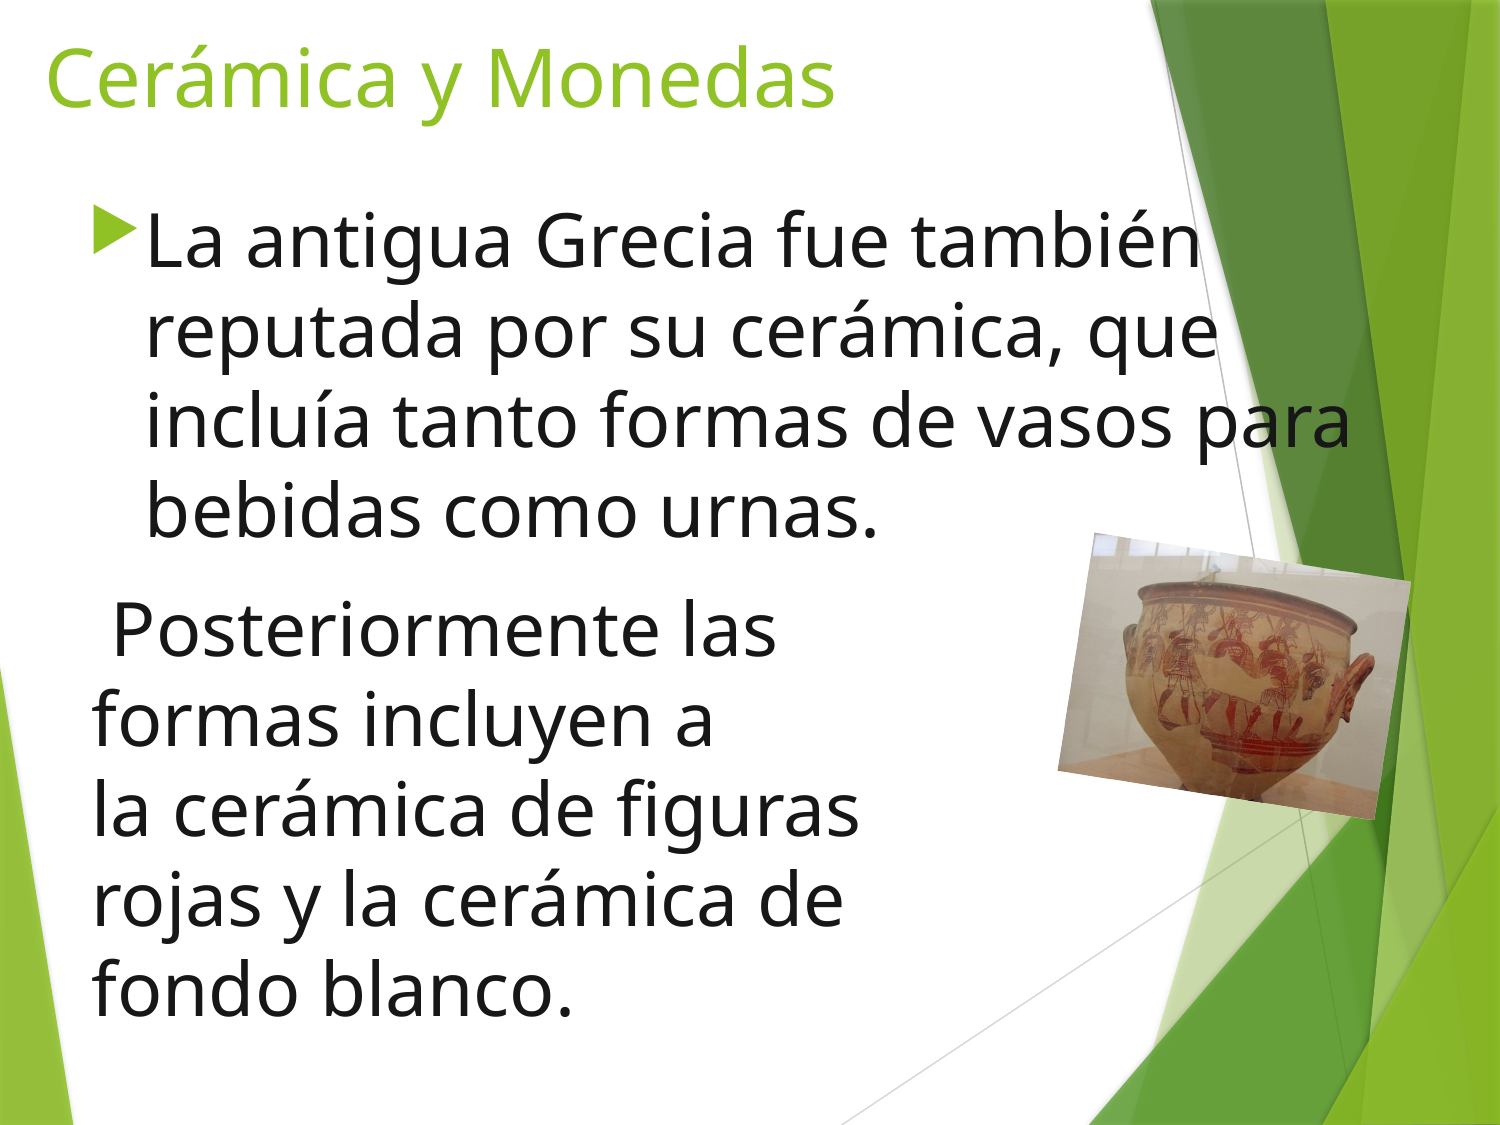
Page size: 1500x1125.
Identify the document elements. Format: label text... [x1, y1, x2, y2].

list La antigua Grecia fue también reputada por su cerámica, que incluía tanto formas de vasos para bebidas como urnas. [73, 184, 1424, 927]
picture [1058, 533, 1410, 820]
title Cerámica y Monedas [29, 19, 858, 207]
text_box Posteriormente las formas incluyen a la cerámica de figuras rojas y la cerámica de fondo blanco. [76, 574, 1034, 1125]
